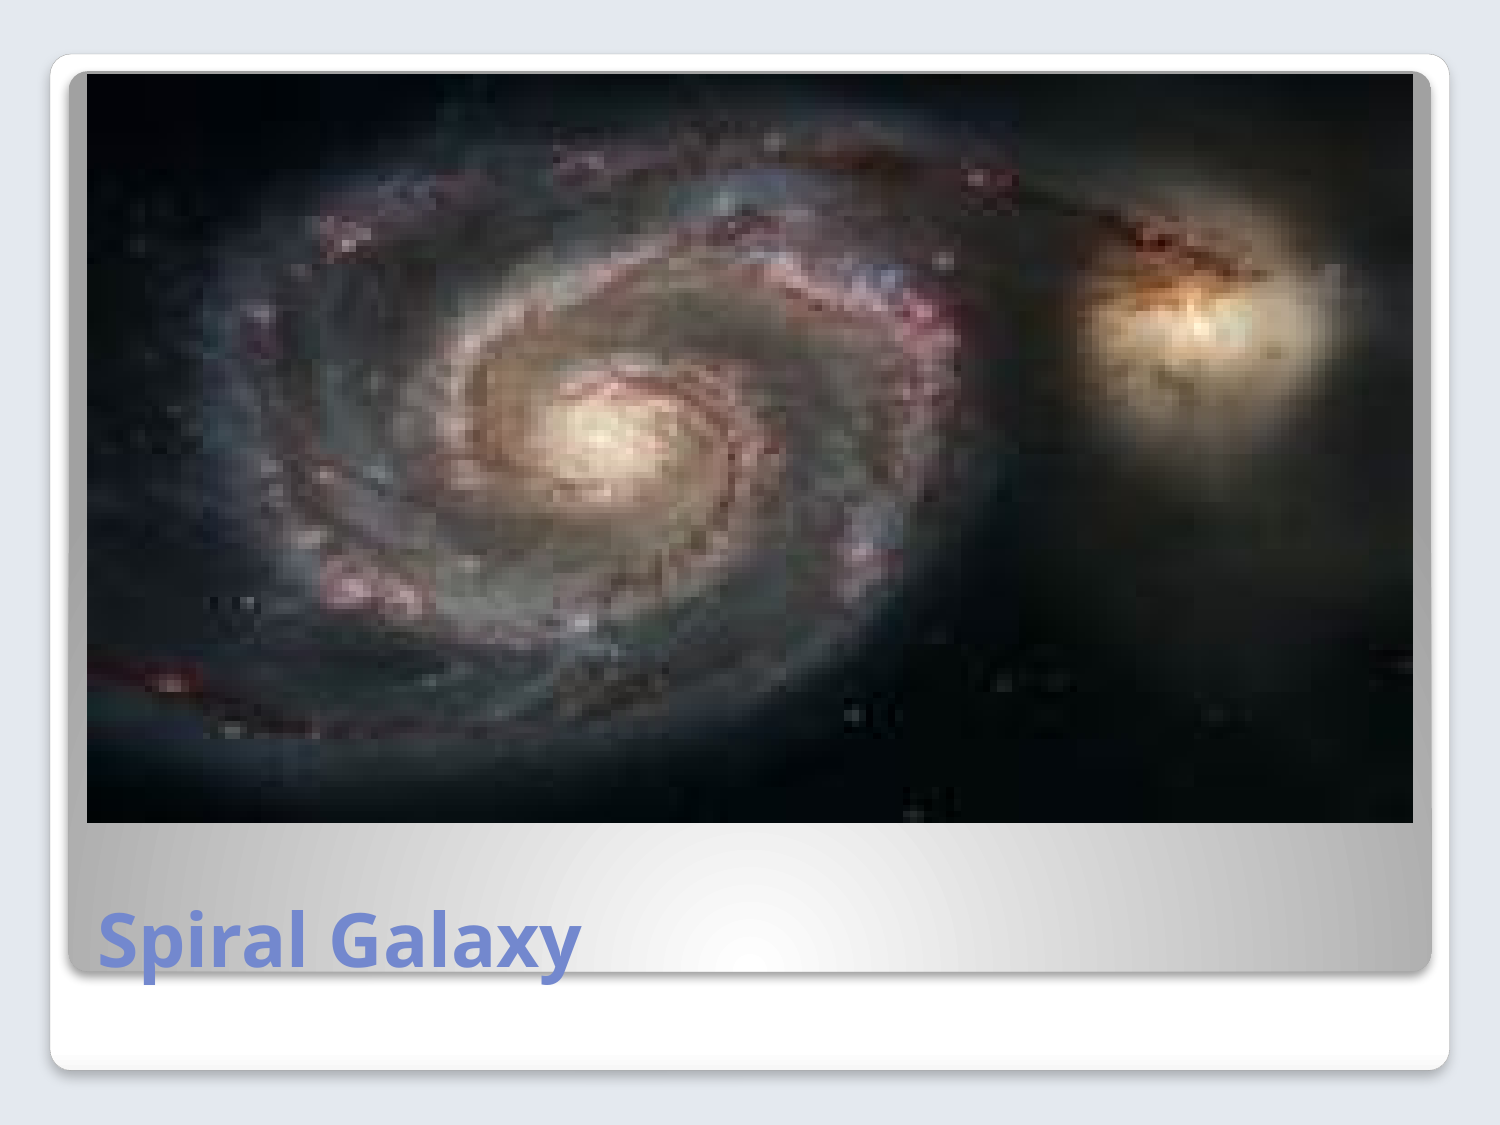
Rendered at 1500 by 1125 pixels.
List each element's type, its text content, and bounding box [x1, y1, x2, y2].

title Spiral Galaxy [82, 817, 1425, 990]
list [87, 74, 1413, 823]
